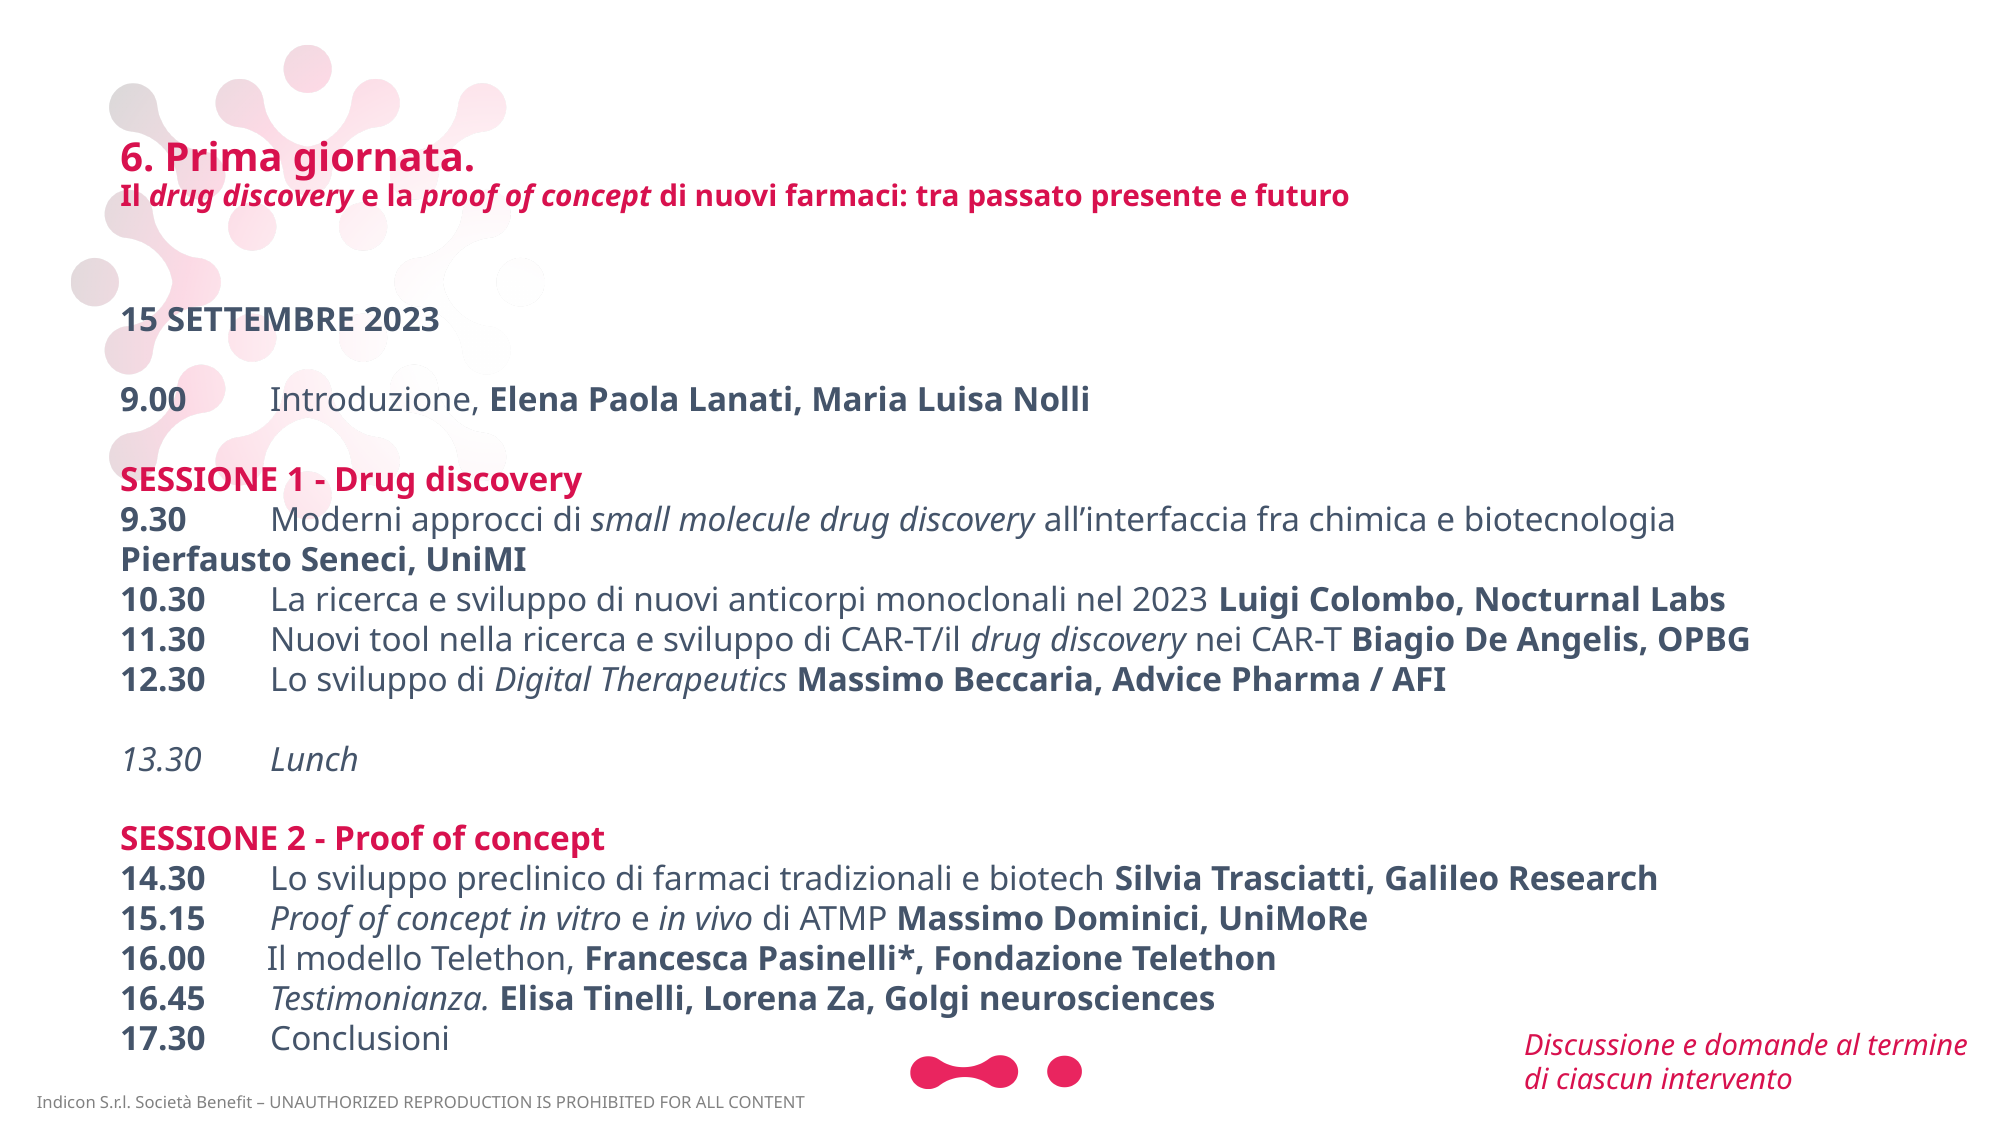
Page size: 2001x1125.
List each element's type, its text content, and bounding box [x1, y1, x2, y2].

text_box 15 SETTEMBRE 2023 9.00 Introduzione, Elena Paola Lanati, Maria Luisa Nolli SESSIONE 1 - Drug discovery 9.30 Moderni approcci di small molecule drug discovery all’interfaccia fra chimica e biotecnologia Pierfausto Seneci, UniMI 10.30 La ricerca e sviluppo di nuovi anticorpi monoclonali nel 2023 Luigi Colombo, Nocturnal Labs 11.30 Nuovi tool nella ricerca e sviluppo di CAR-T/il drug discovery nei CAR-T Biagio De Angelis, OPBG 12.30 Lo sviluppo di Digital Therapeutics Massimo Beccaria, Advice Pharma / AFI 13.30 Lunch SESSIONE 2 - Proof of concept 14.30 Lo sviluppo preclinico di farmaci tradizionali e biotech Silvia Trasciatti, Galileo Research 15.15 Proof of concept in vitro e in vivo di ATMP Massimo Dominici, UniMoRe 16.00 Il modello Telethon, Francesca Pasinelli*, Fondazione Telethon 16.45 Testimonianza. Elisa Tinelli, Lorena Za, Golgi neurosciences 17.30 Conclusioni [105, 291, 1923, 1065]
title 6. Prima giornata. Il drug discovery e la proof of concept di nuovi farmaci: tra passato presente e futuro [105, 129, 1923, 274]
text_box Discussione e domande al termine di ciascun intervento [1509, 1018, 2000, 1104]
slide_number Indicon S.r.l. Società Benefit – UNAUTHORIZED REPRODUCTION IS PROHIBITED FOR ALL CONTENT [21, 1077, 1669, 1125]
